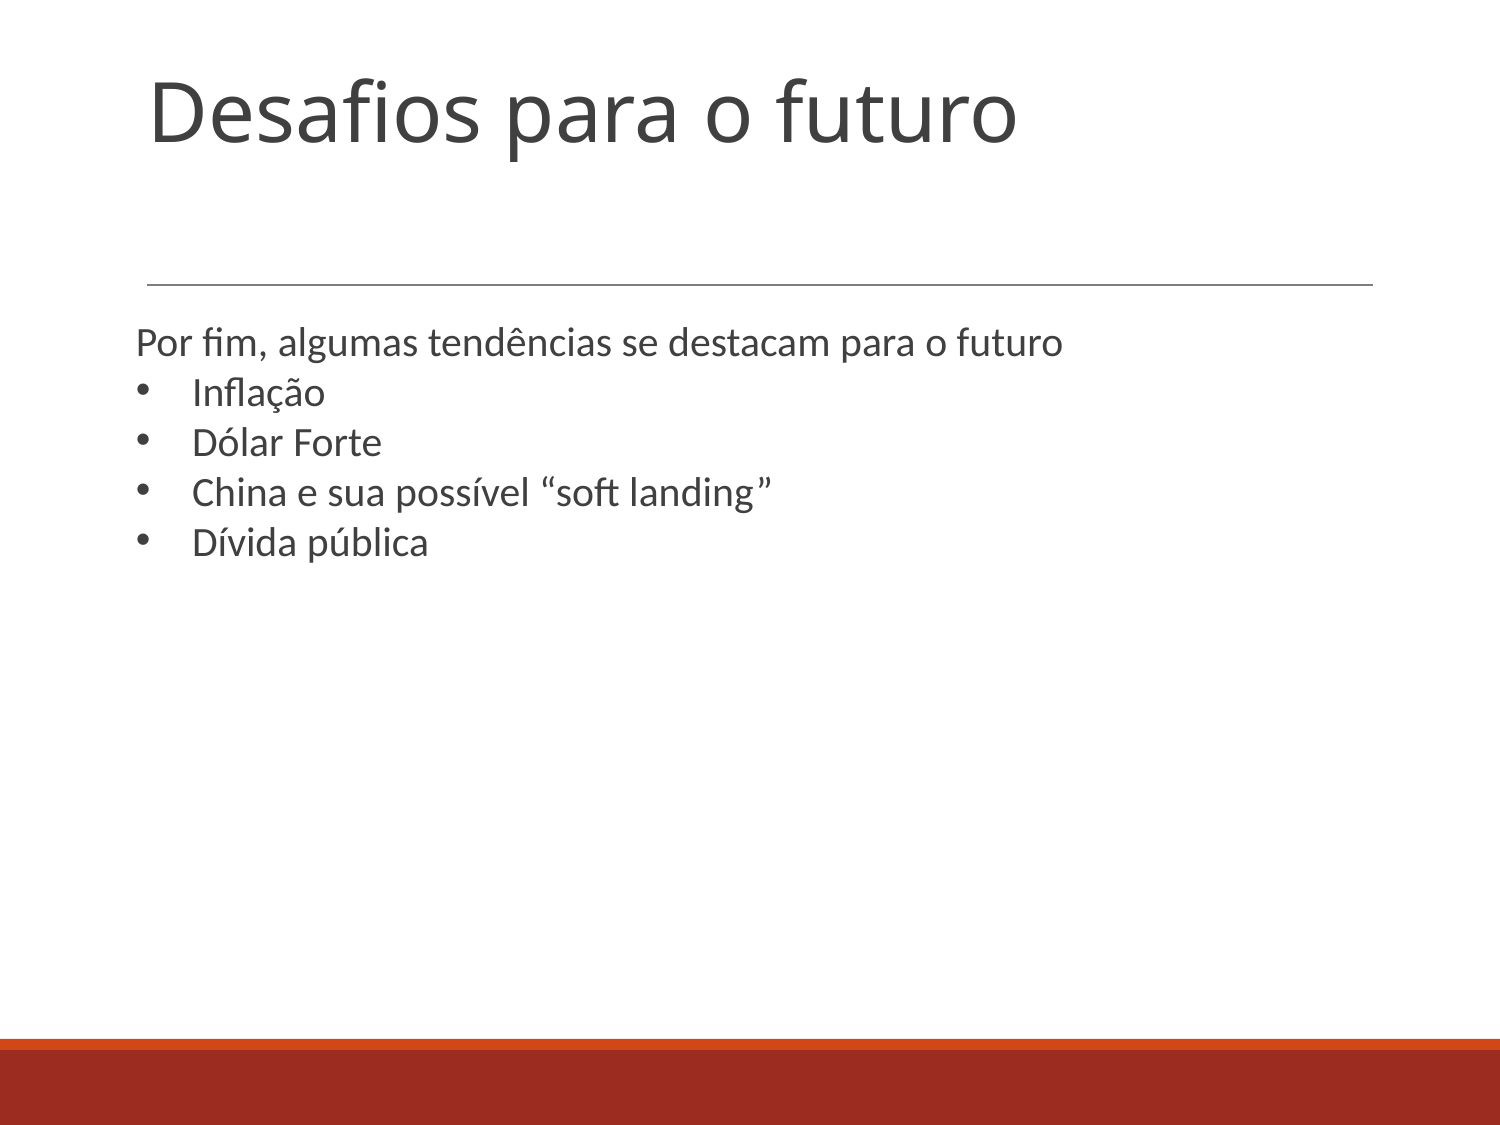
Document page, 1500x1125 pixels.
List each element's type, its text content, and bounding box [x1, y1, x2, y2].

list Por fim, algumas tendências se destacam para o futuro Inflação Dólar Forte China e sua possível “soft landing” Dívida pública [135, 313, 1374, 838]
title Desafios para o futuro [147, 58, 1353, 250]
